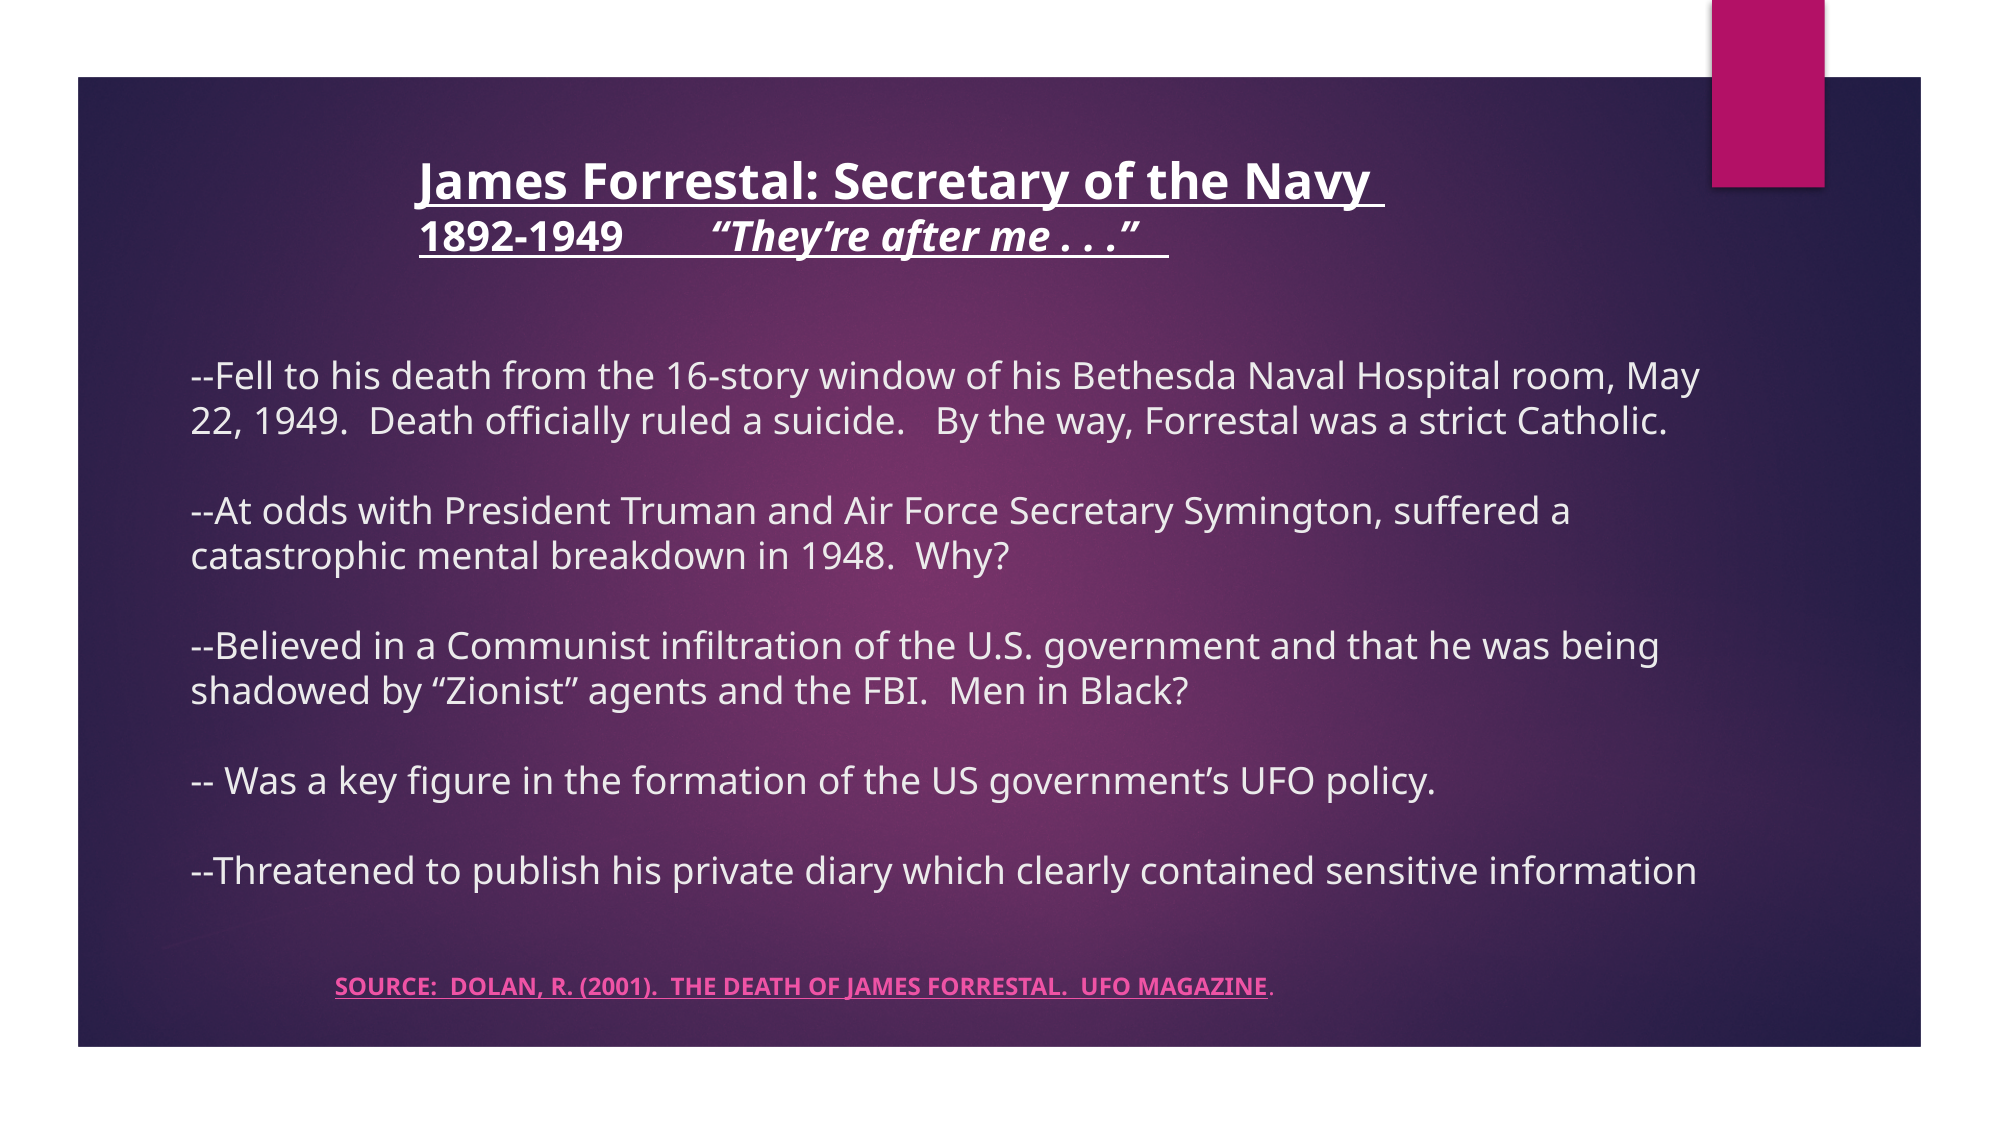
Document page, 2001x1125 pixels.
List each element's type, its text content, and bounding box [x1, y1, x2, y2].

title --Fell to his death from the 16-story window of his Bethesda Naval Hospital room, May 22, 1949. Death officially ruled a suicide. By the way, Forrestal was a strict Catholic. --At odds with President Truman and Air Force Secretary Symington, suffered a catastrophic mental breakdown in 1948. Why? --Believed in a Communist infiltration of the U.S. government and that he was being shadowed by “Zionist” agents and the FBI. Men in Black? -- Was a key figure in the formation of the US government’s UFO policy. --Threatened to publish his private diary which clearly contained sensitive information [175, 893, 1768, 1035]
text_box James Forrestal: Secretary of the Navy 1892-1949 “They’re after me . . .” [403, 142, 1486, 268]
subtitle Source: Dolan, r. (2001). The Death of James Forrestal. UFO Magazine. [319, 963, 1768, 1008]
